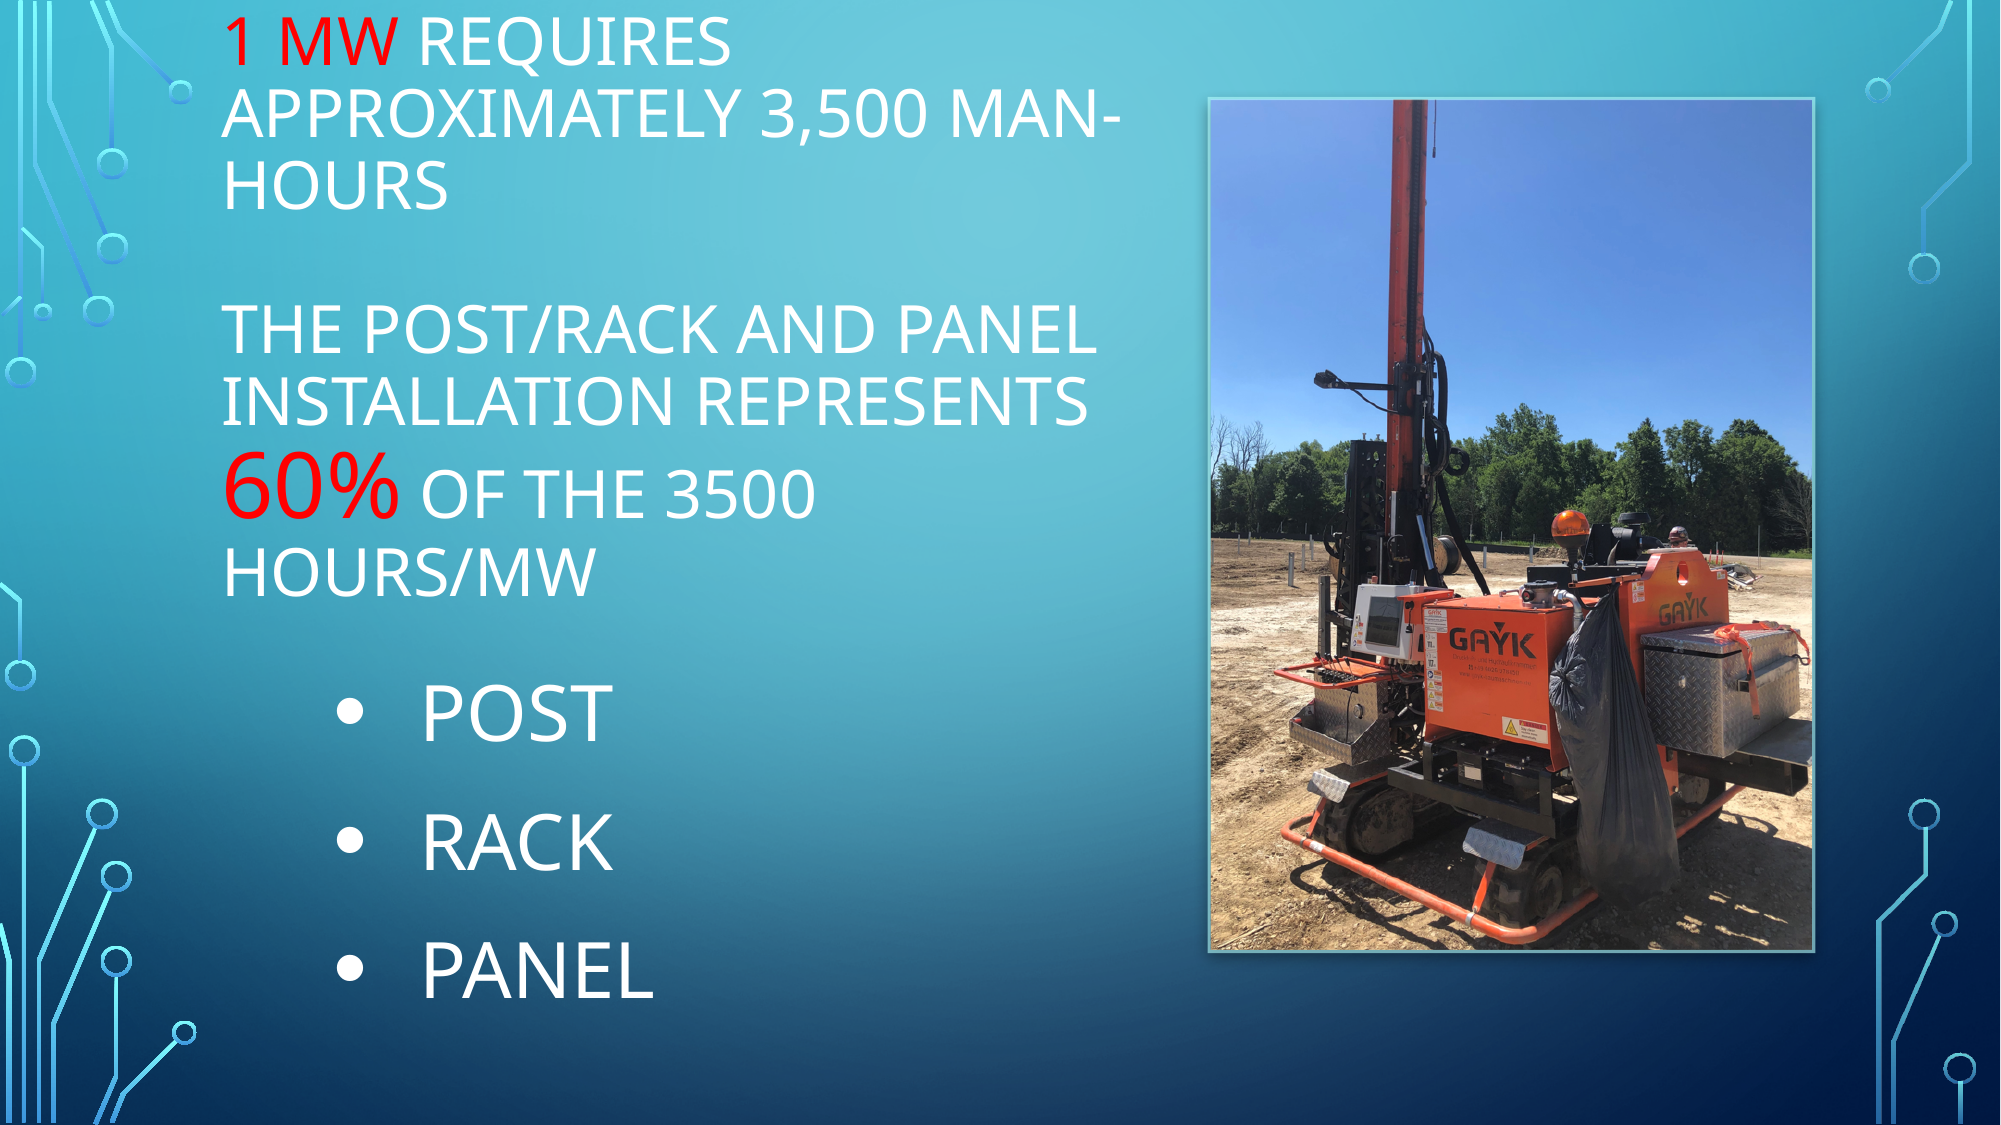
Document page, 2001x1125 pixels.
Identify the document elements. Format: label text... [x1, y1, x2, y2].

picture [1210, 99, 1813, 951]
title 1 mw REQUIRES APPROXIMATELY 3,500 MAN-HOURS The Post/rack and panel installation represents 60% of the 3500 hours/MW [206, 0, 1161, 619]
list POST RACK PANEL [318, 637, 1161, 1023]
